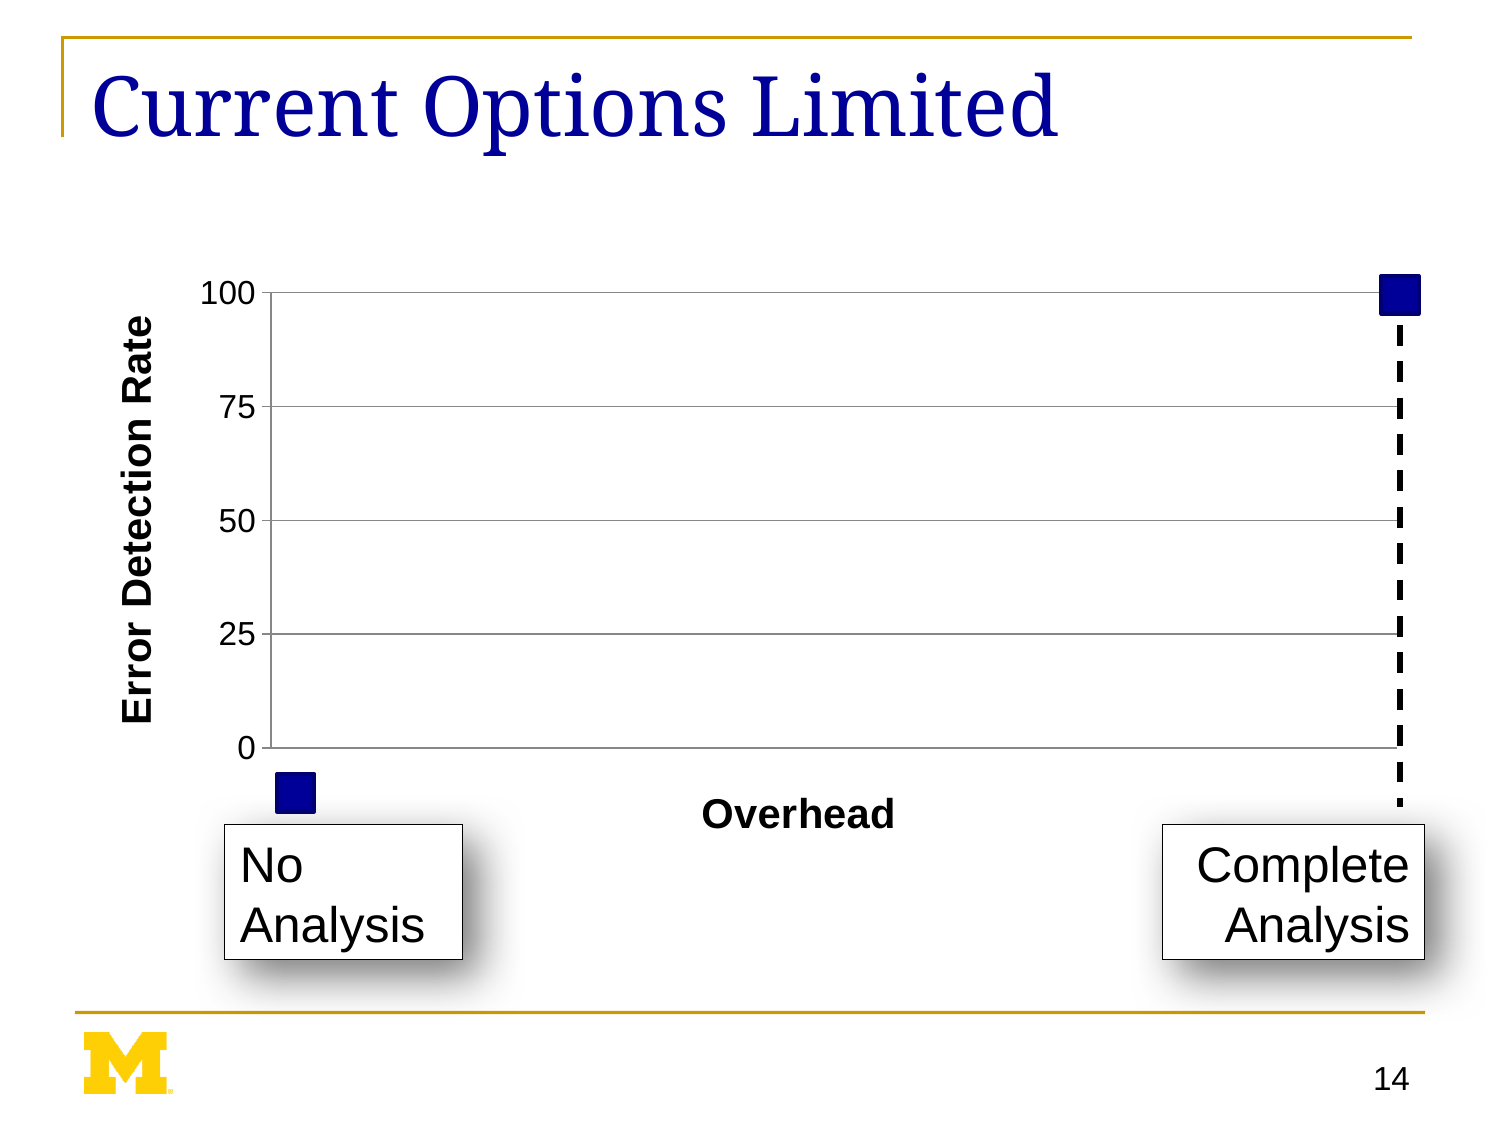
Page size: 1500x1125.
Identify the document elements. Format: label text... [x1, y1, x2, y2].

text_box No Analysis [224, 885, 463, 960]
slide_number 14 [1074, 1050, 1425, 1125]
text_box Complete Analysis [1162, 884, 1425, 960]
picture [84, 1032, 173, 1094]
title Current Options Limited [74, 45, 1426, 151]
chart [73, 262, 1425, 876]
